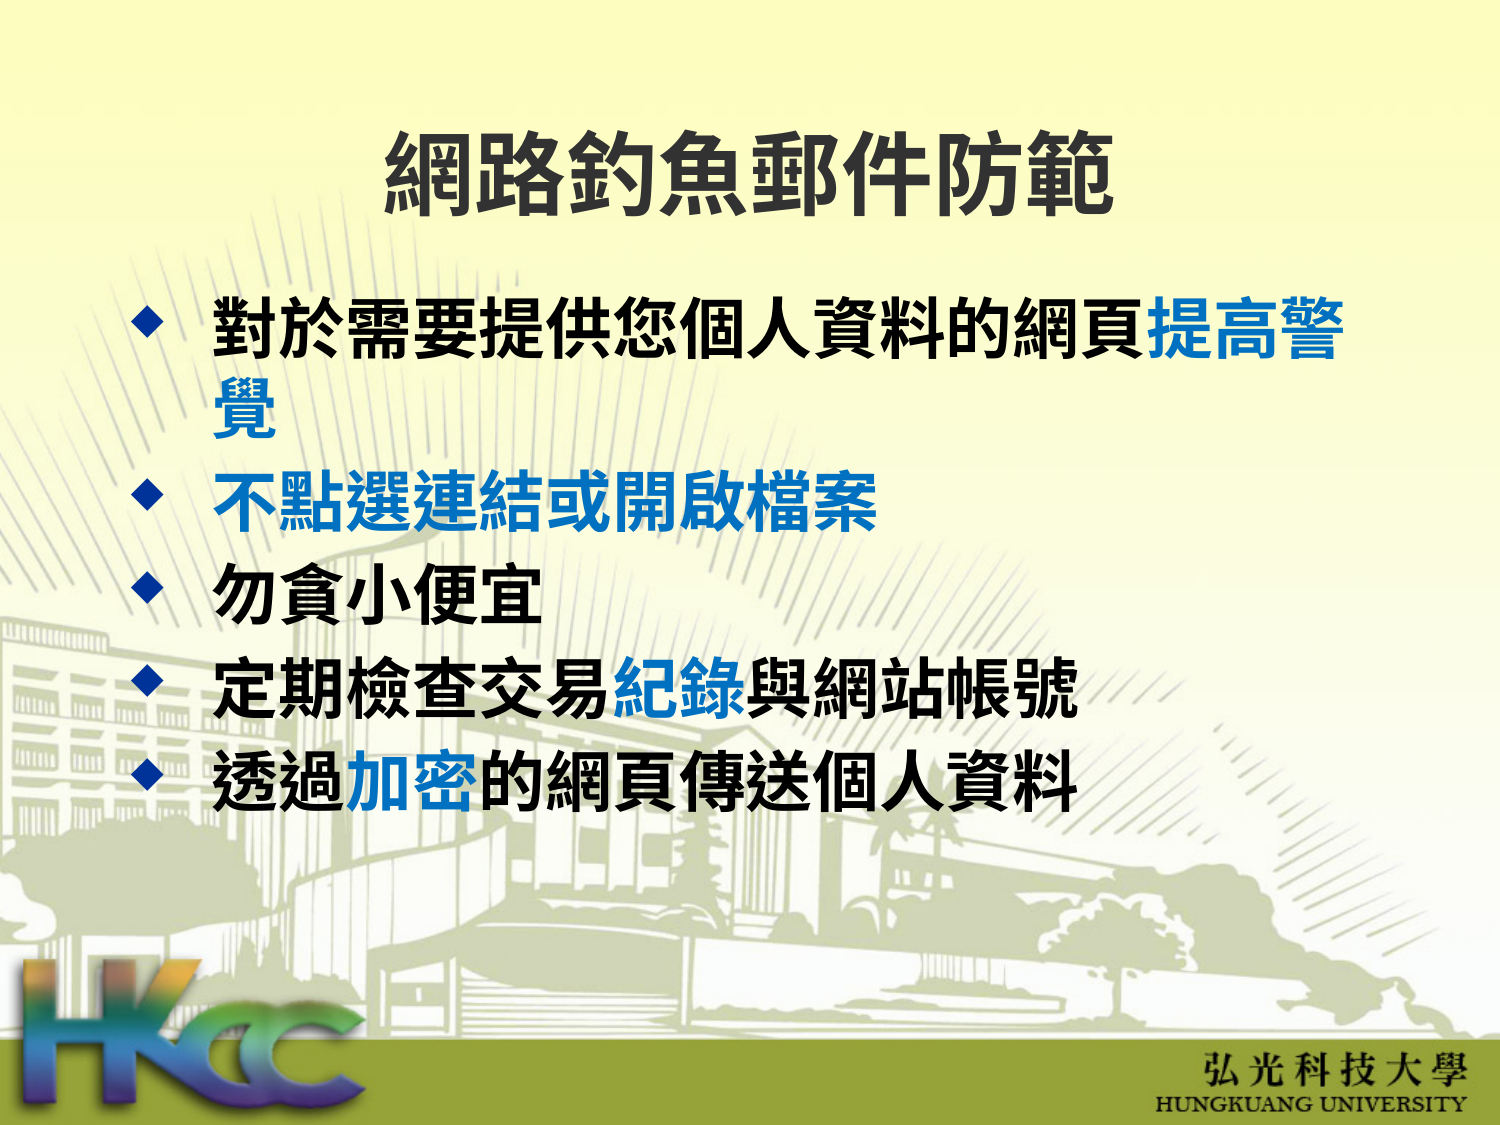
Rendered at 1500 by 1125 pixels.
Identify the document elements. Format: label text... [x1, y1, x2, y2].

list 對於需要提供您個人資料的網頁提高警覺 不點選連結或開啟檔案 勿貪小便宜 定期檢查交易紀錄與網站帳號 透過加密的網頁傳送個人資料 [112, 278, 1388, 955]
title 網路釣魚郵件防範 [114, 99, 1386, 244]
picture [0, 0, 1500, 1125]
